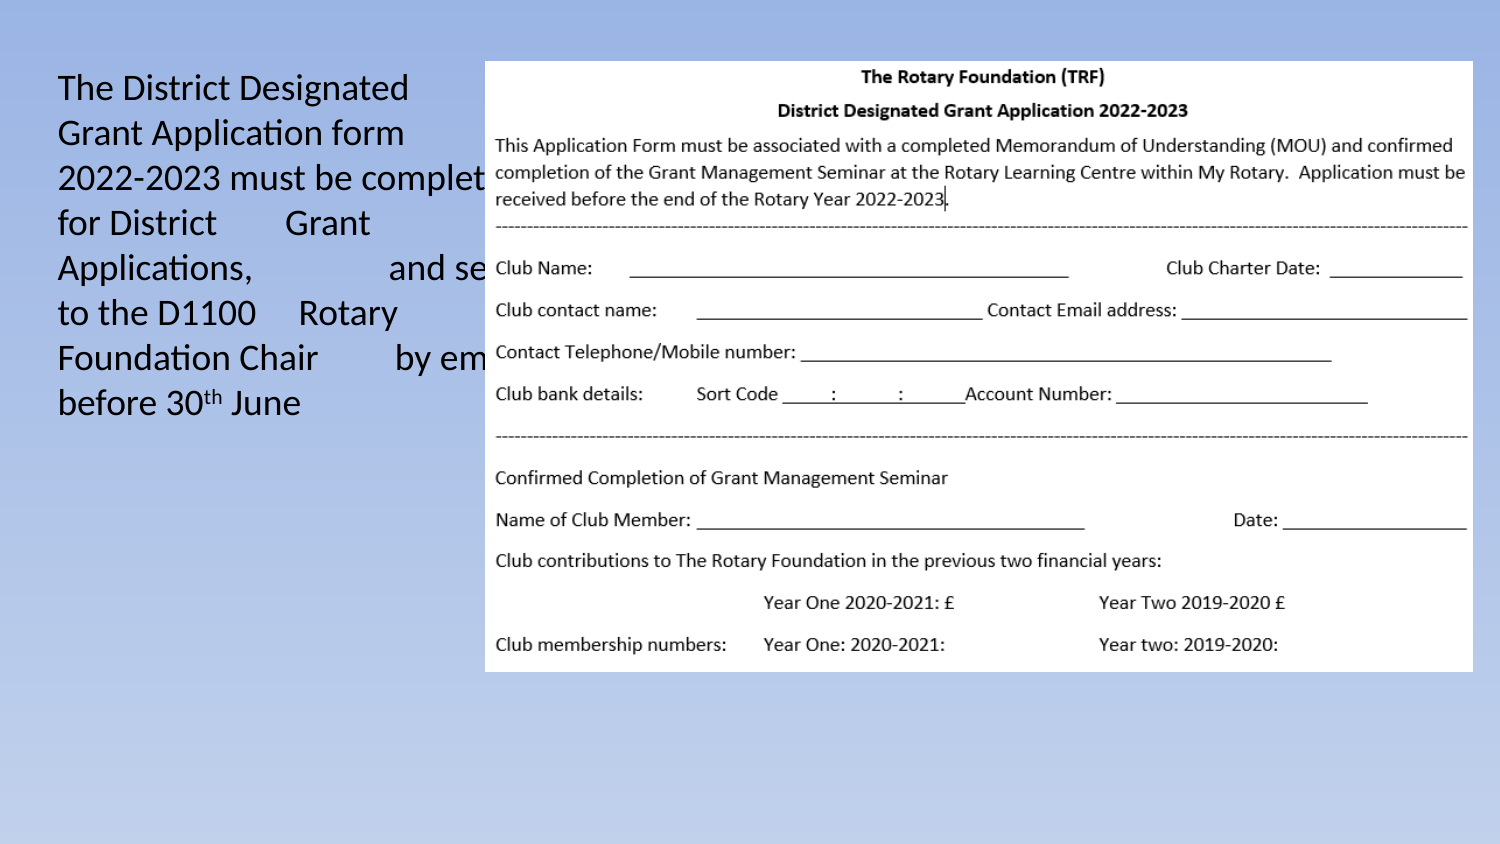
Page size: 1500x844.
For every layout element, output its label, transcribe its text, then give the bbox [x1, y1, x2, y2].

text_box The District Designated Grant Application form for 2022-2023 must be completed for District Grant Applications, and sent to the D1100 Rotary Foundation Chair by email before 30th June [42, 55, 550, 476]
picture [485, 61, 1473, 673]
